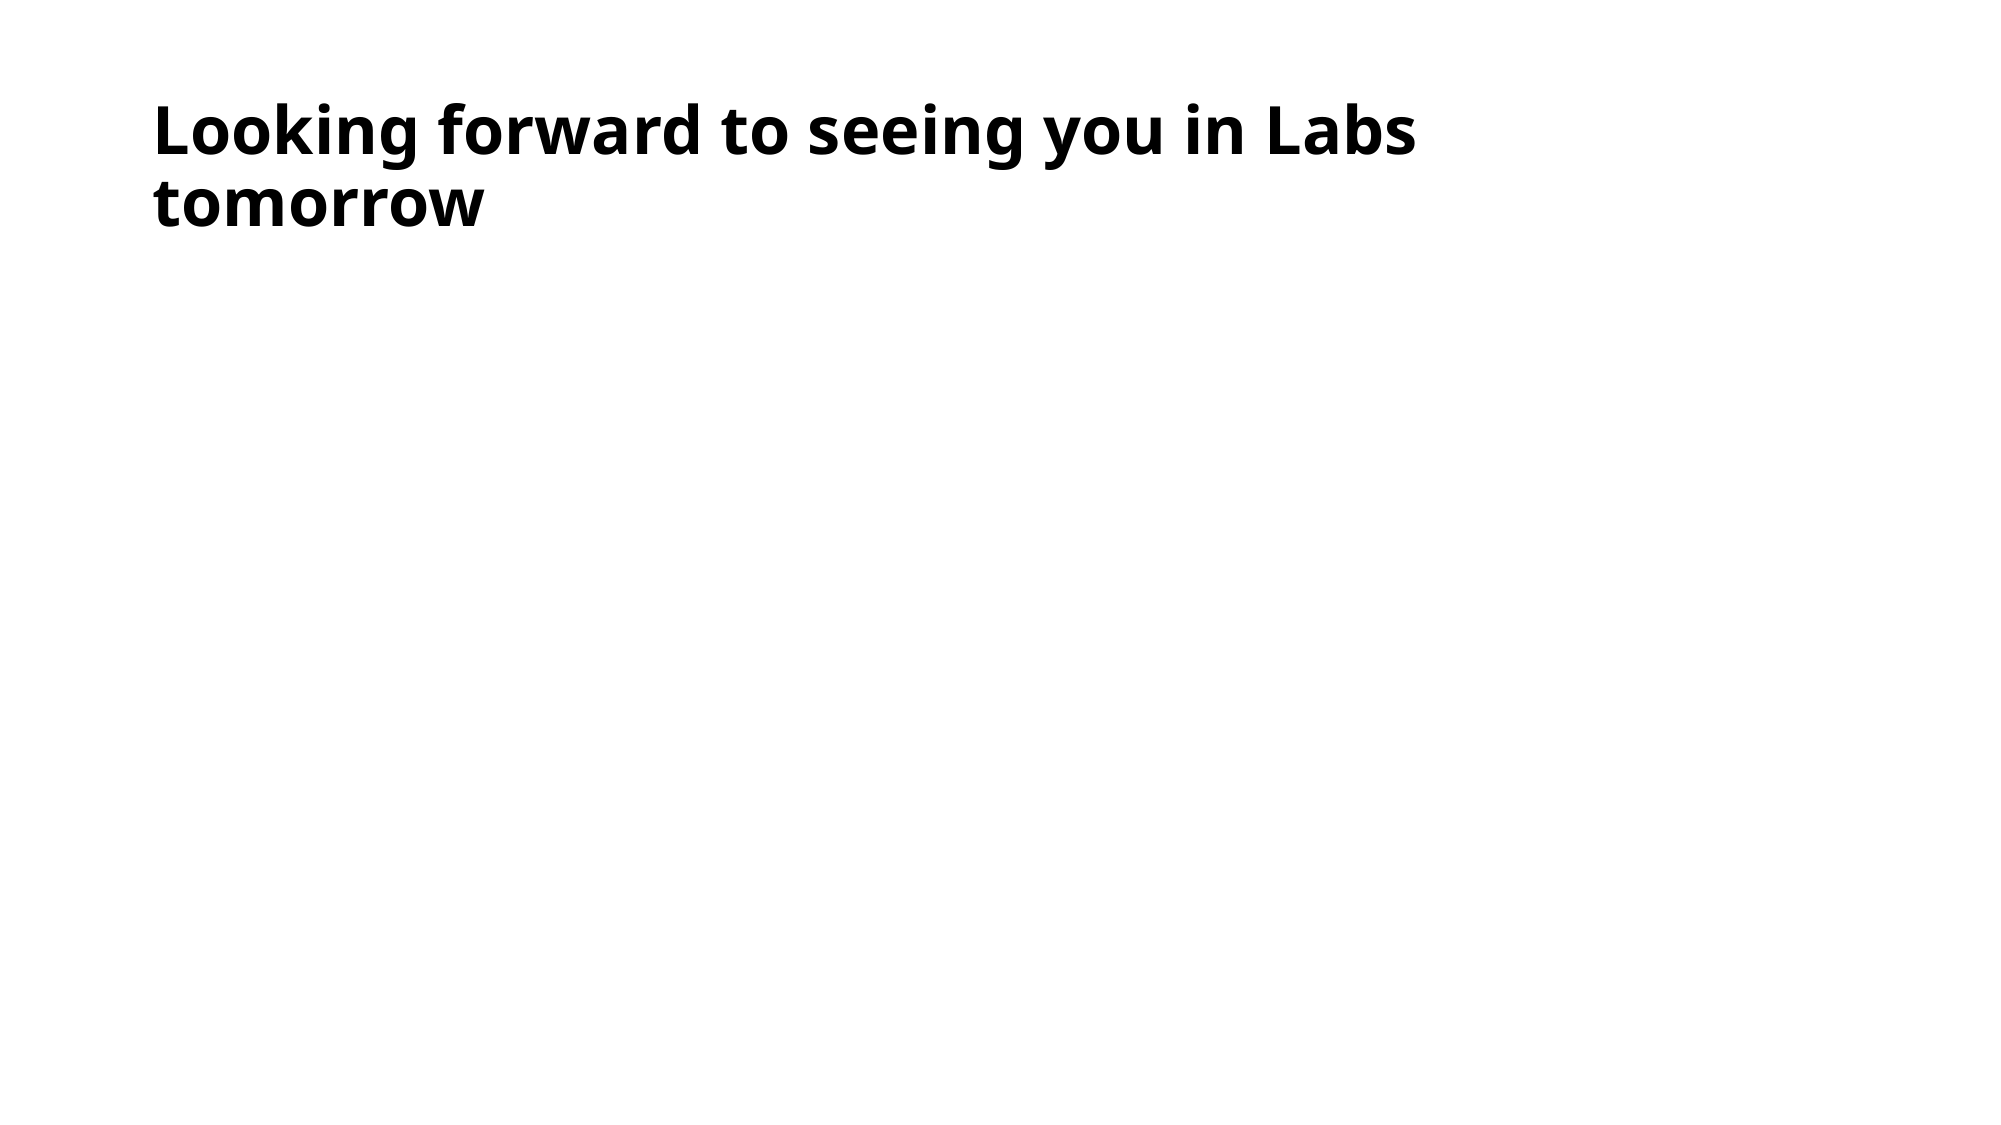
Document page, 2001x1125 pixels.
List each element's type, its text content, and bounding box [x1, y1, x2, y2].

title Looking forward to seeing you in Labs tomorrow [137, 59, 1779, 278]
